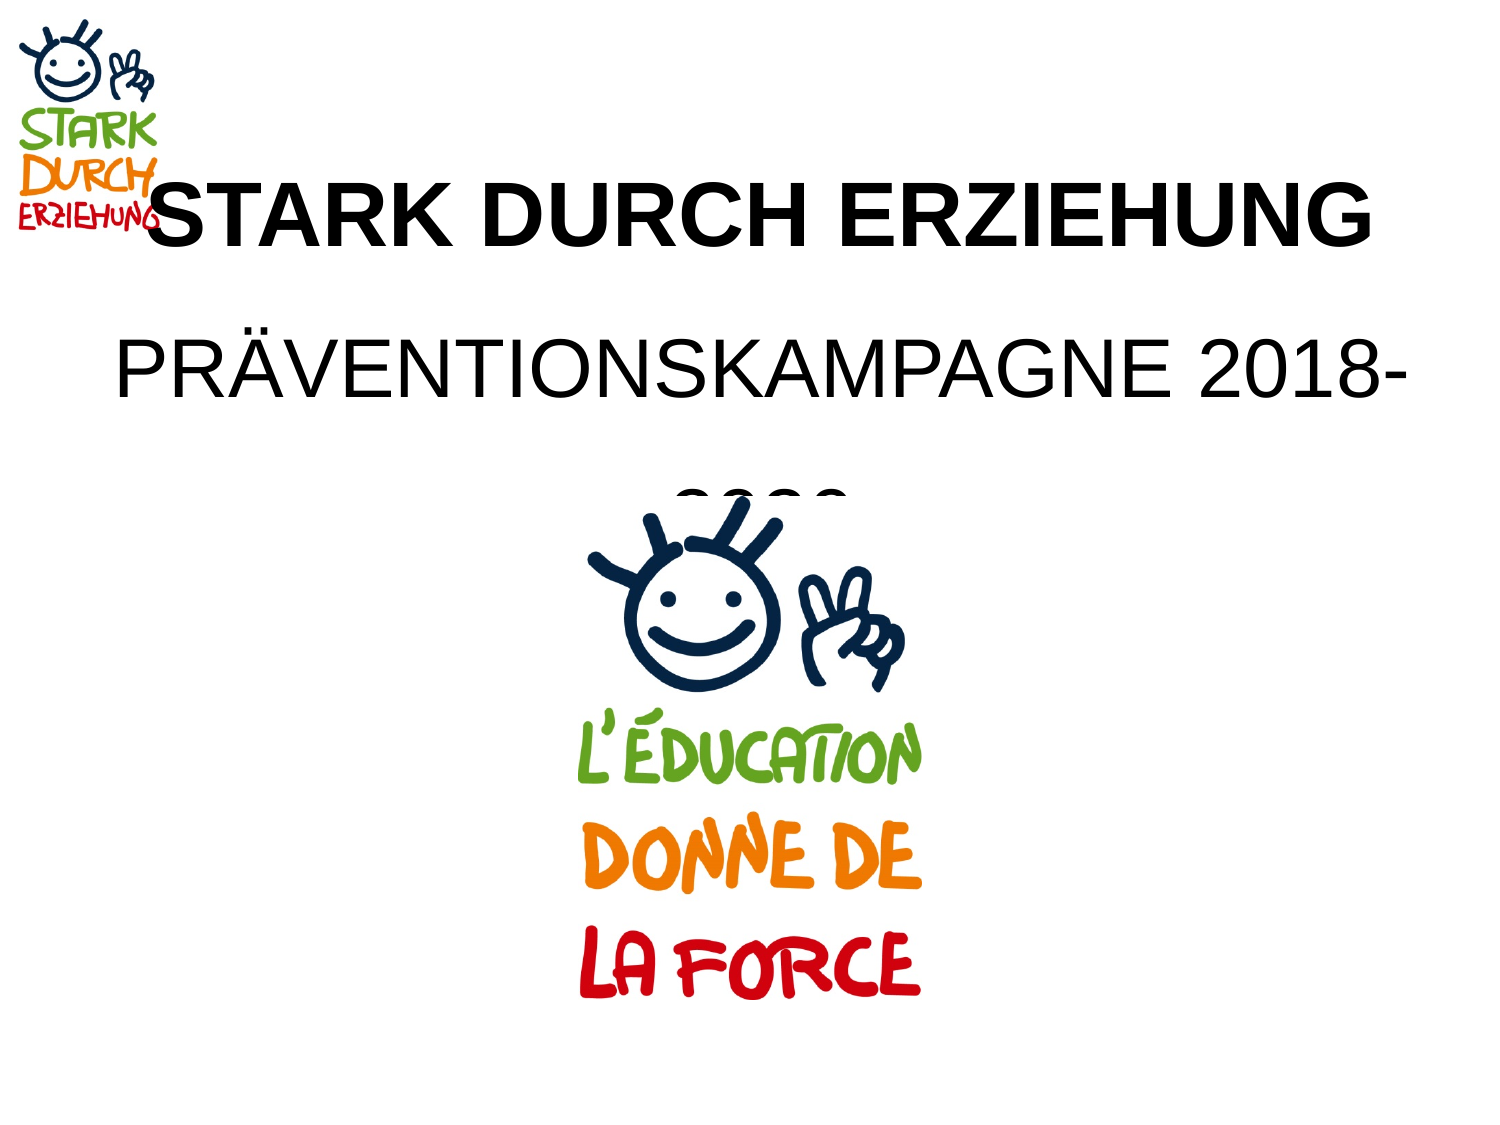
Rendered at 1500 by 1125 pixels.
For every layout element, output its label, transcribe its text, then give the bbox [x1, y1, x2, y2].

title Stark durch Erziehung Präventionskampagne 2018-2020 [64, 184, 1459, 480]
picture [17, 19, 160, 232]
picture [578, 496, 922, 1000]
